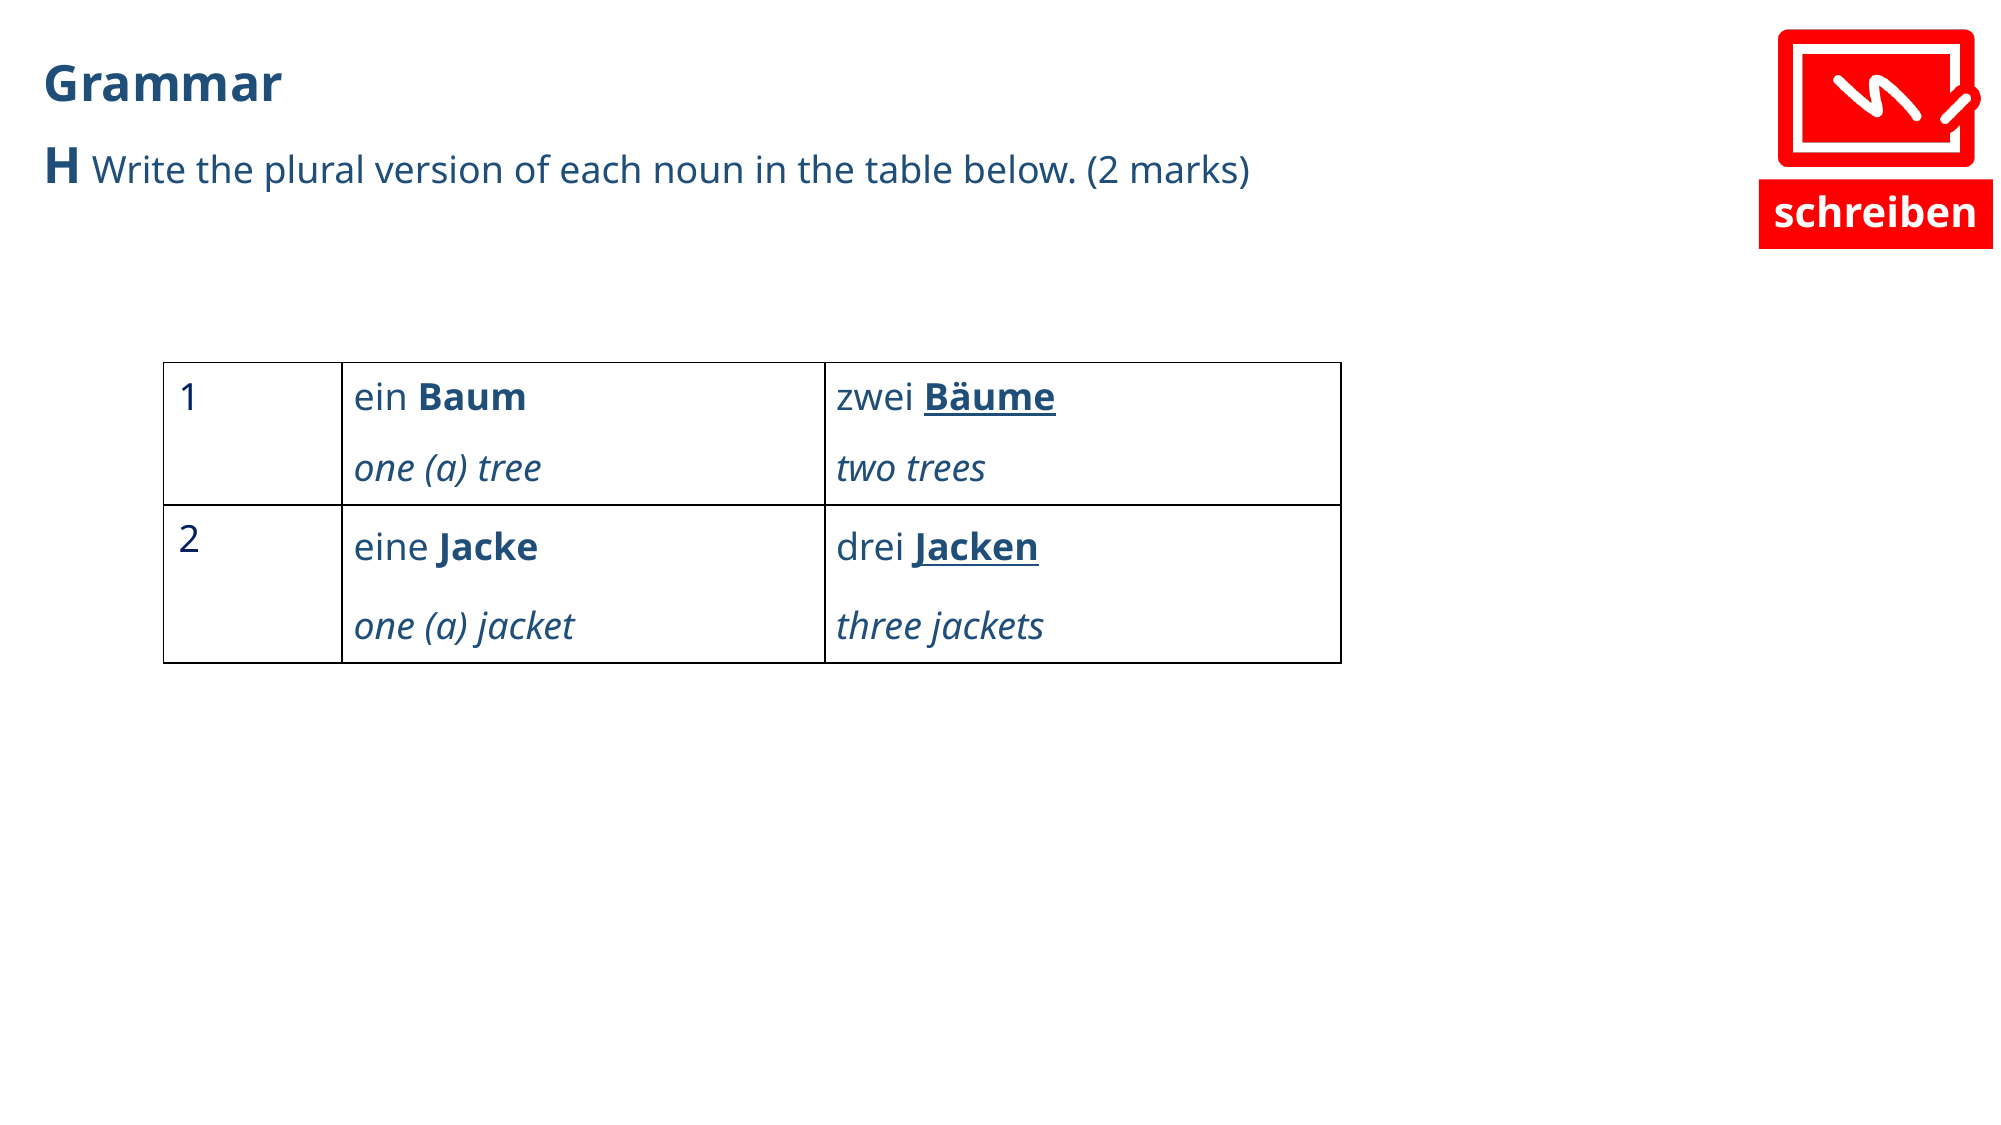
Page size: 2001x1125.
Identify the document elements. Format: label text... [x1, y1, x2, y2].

table_header zwei Bäume [826, 363, 1340, 426]
table_cell two trees [826, 426, 1340, 504]
table_cell drei Jacken [826, 506, 1340, 584]
text_box schreiben [1758, 216, 1993, 249]
table_cell three jackets [826, 584, 1340, 662]
table_cell one (a) tree [343, 426, 824, 504]
table_cell 2 [164, 506, 341, 662]
text_box Grammar [29, 39, 1758, 119]
table_header ein Baum [343, 363, 824, 426]
text_box H Write the plural version of each noun in the table below. (2 marks) [29, 122, 1758, 202]
table_cell eine Jacke [343, 506, 824, 584]
table_cell one (a) jacket [343, 584, 824, 662]
picture [1758, 0, 1994, 216]
table_header 1 [164, 363, 341, 504]
